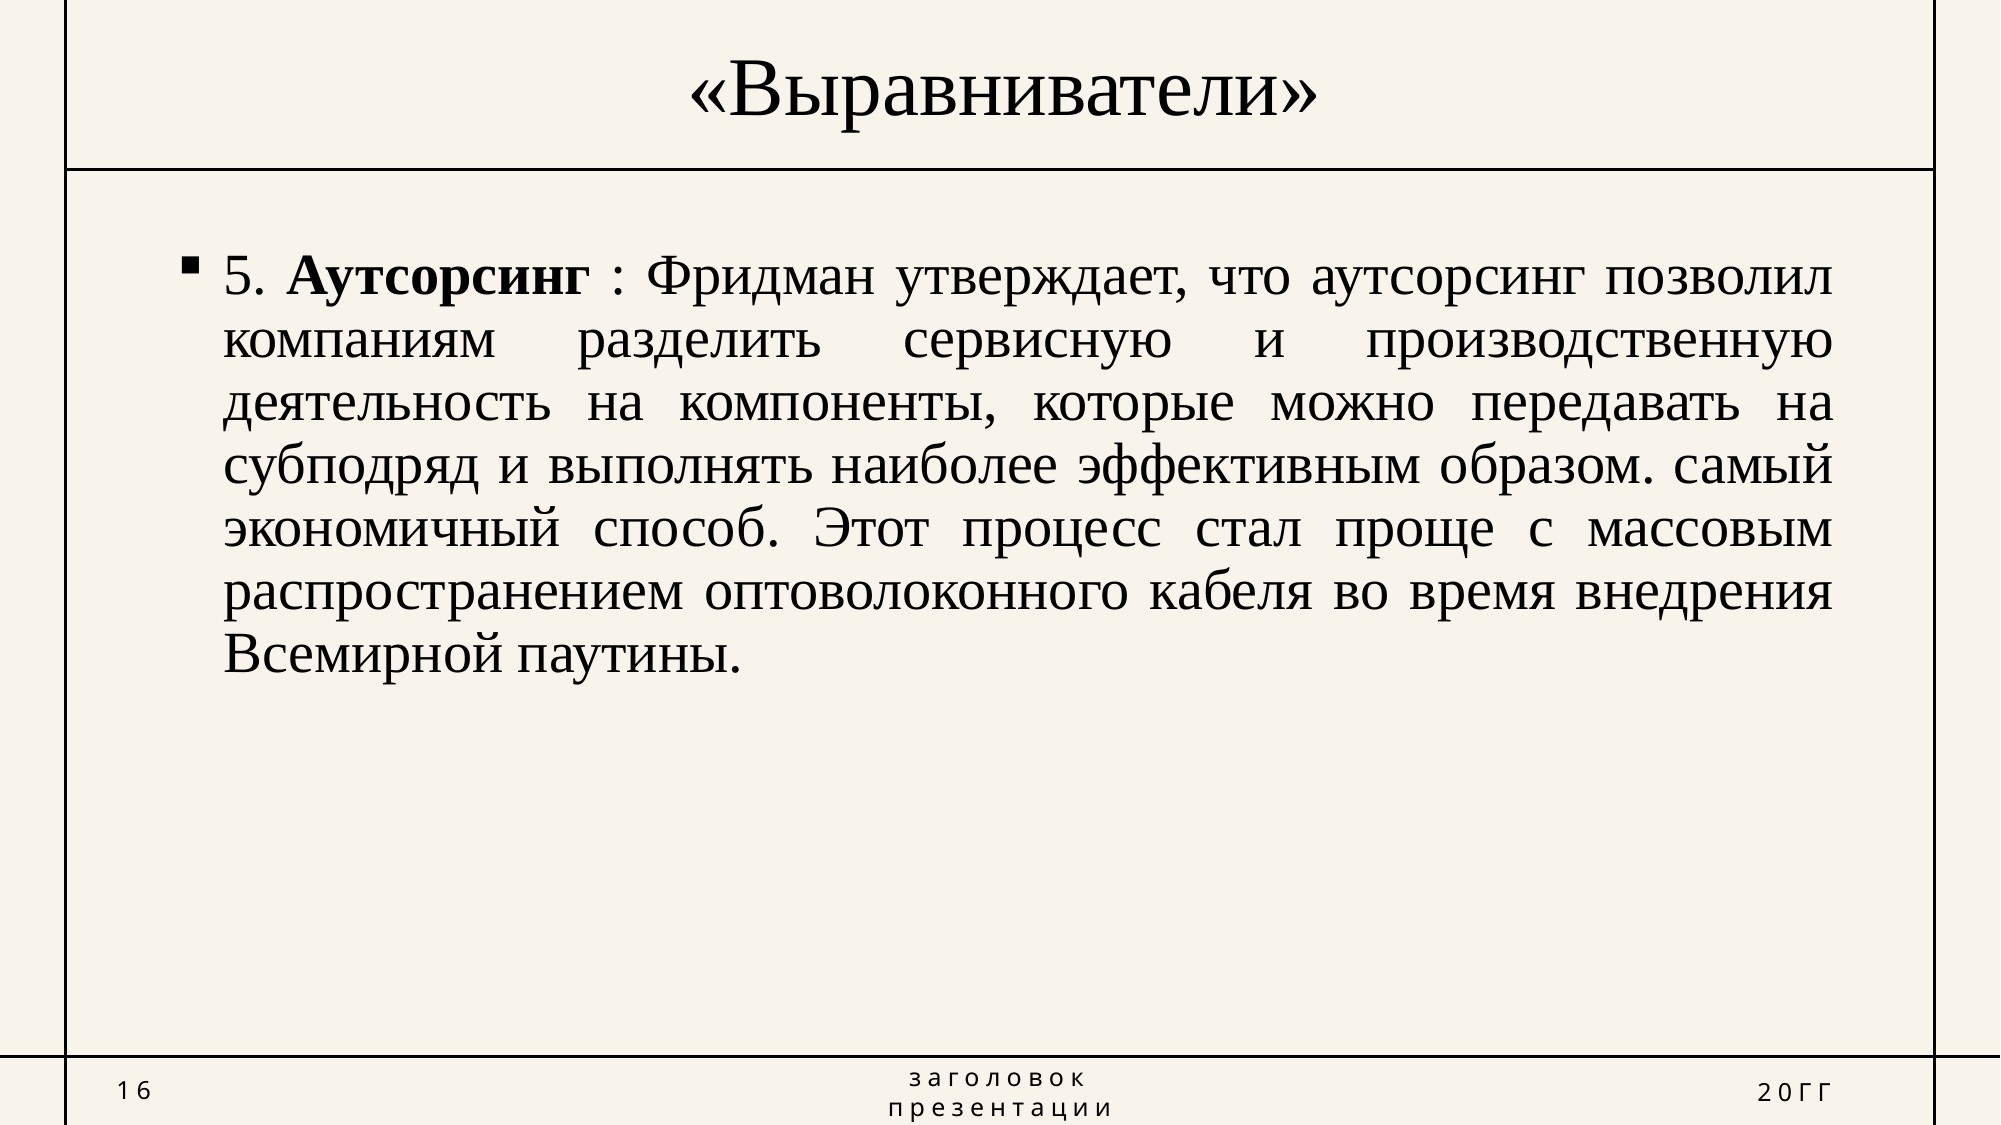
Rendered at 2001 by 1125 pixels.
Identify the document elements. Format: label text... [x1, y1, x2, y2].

slide_number 16 [101, 1069, 258, 1115]
title «Выравниватели» [334, 8, 1674, 168]
list 5. Аутсорсинг : Фридман утверждает, что аутсорсинг позволил компаниям разделить сервисную и производственную деятельность на компоненты, которые можно передавать на субподряд и выполнять наиболее эффективным образом. самый экономичный способ. Этот процесс стал проще с массовым распространением оптоволоконного кабеля во время внедрения Всемирной паутины. [161, 236, 1850, 986]
footer заголовок презентации [788, 1069, 1211, 1115]
slide_number 20ГГ [1742, 1069, 1899, 1115]
